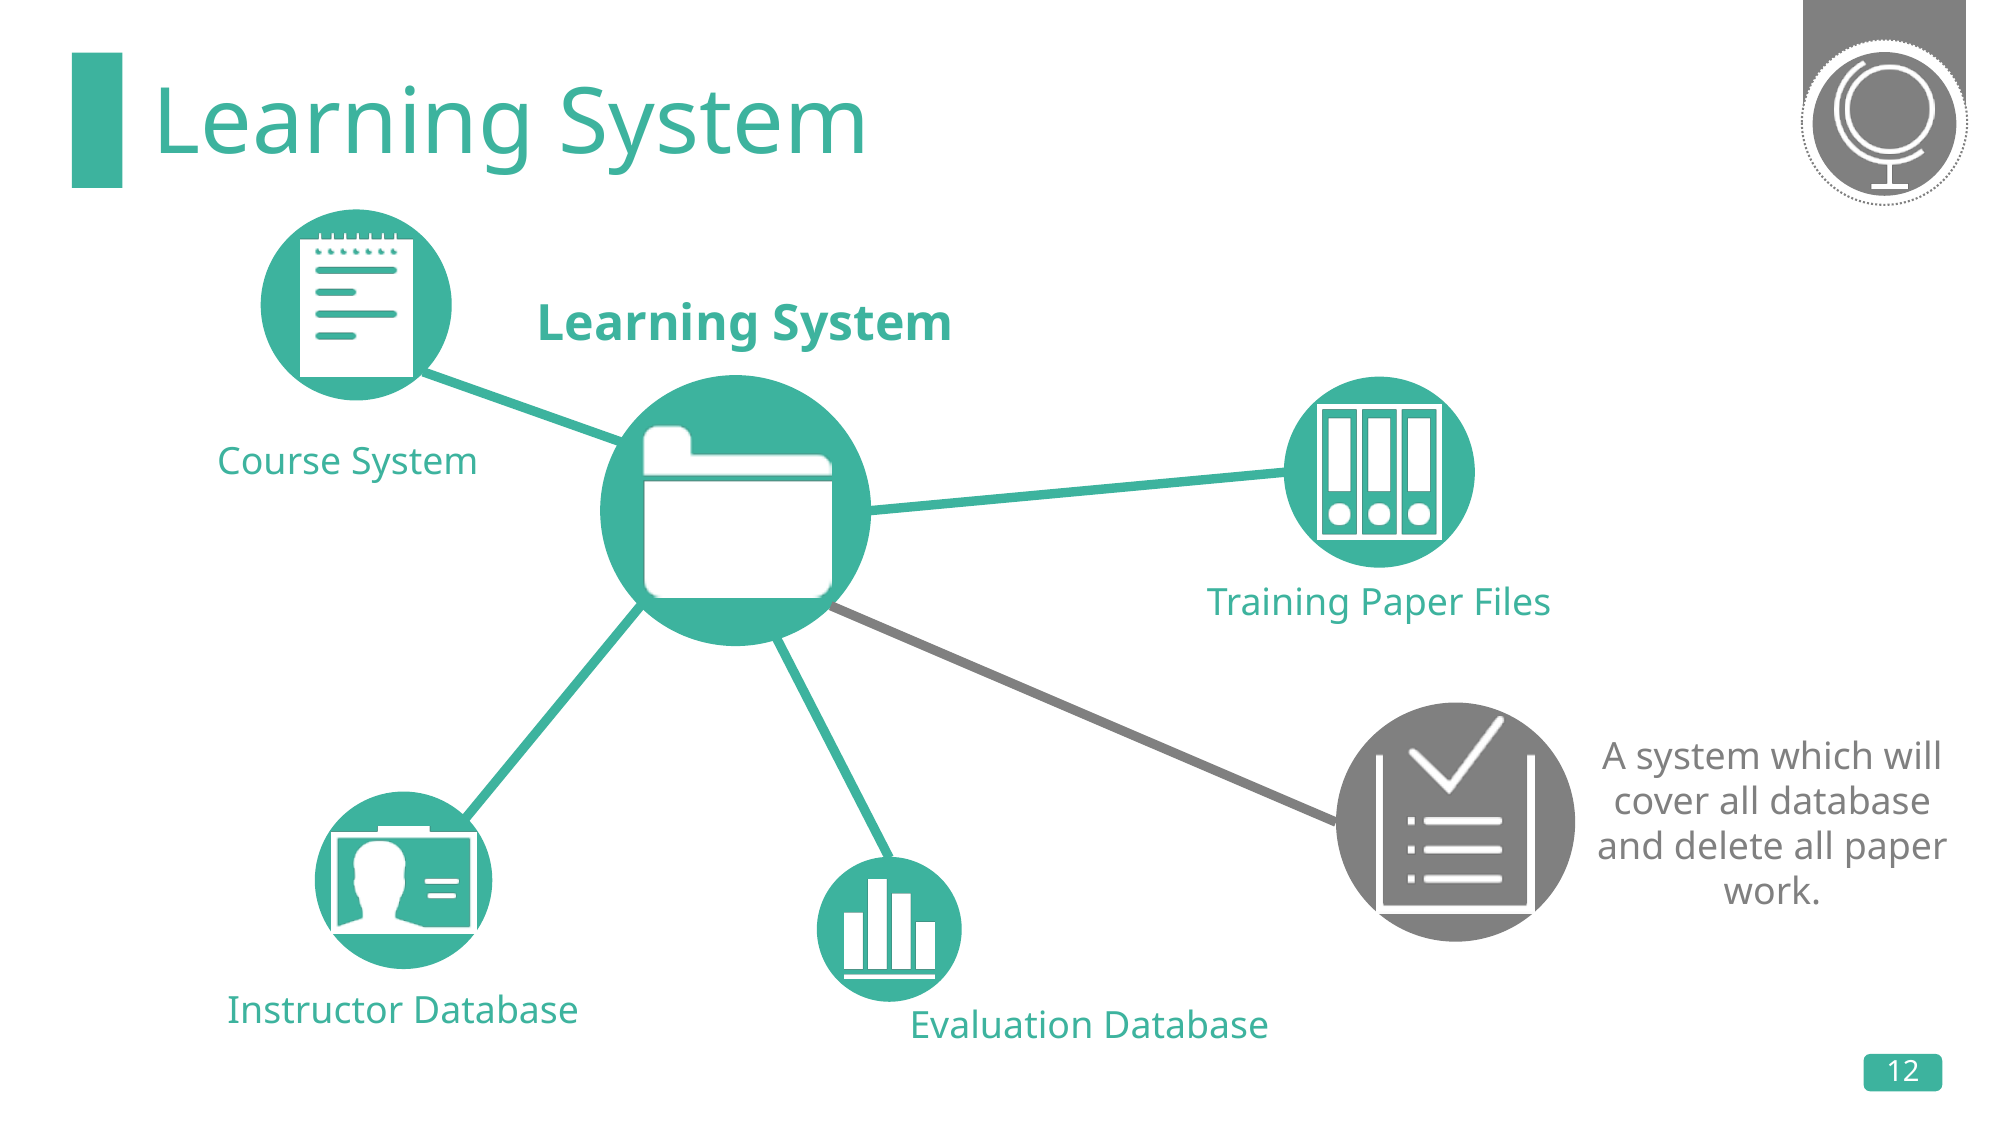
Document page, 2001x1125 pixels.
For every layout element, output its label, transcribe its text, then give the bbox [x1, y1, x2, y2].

slide_number 12 [1677, 1042, 2000, 1103]
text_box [601, 376, 871, 646]
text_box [1284, 377, 1474, 567]
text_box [261, 210, 451, 400]
text_box Instructor Database [139, 978, 668, 1038]
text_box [776, 646, 890, 858]
text_box Evaluation Database [825, 993, 1354, 1054]
title Learning System [137, 59, 1863, 188]
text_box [830, 605, 1336, 823]
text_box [870, 472, 1285, 511]
text_box Learning System [481, 283, 1010, 358]
text_box A system which will cover all database and delete all paper work. [1576, 724, 1970, 920]
text_box Training Paper Files [1115, 570, 1644, 630]
picture [1834, 59, 1935, 189]
text_box Course System [83, 429, 601, 490]
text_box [465, 605, 641, 819]
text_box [817, 857, 961, 1001]
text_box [422, 371, 737, 483]
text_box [315, 792, 492, 969]
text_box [1335, 702, 1576, 942]
